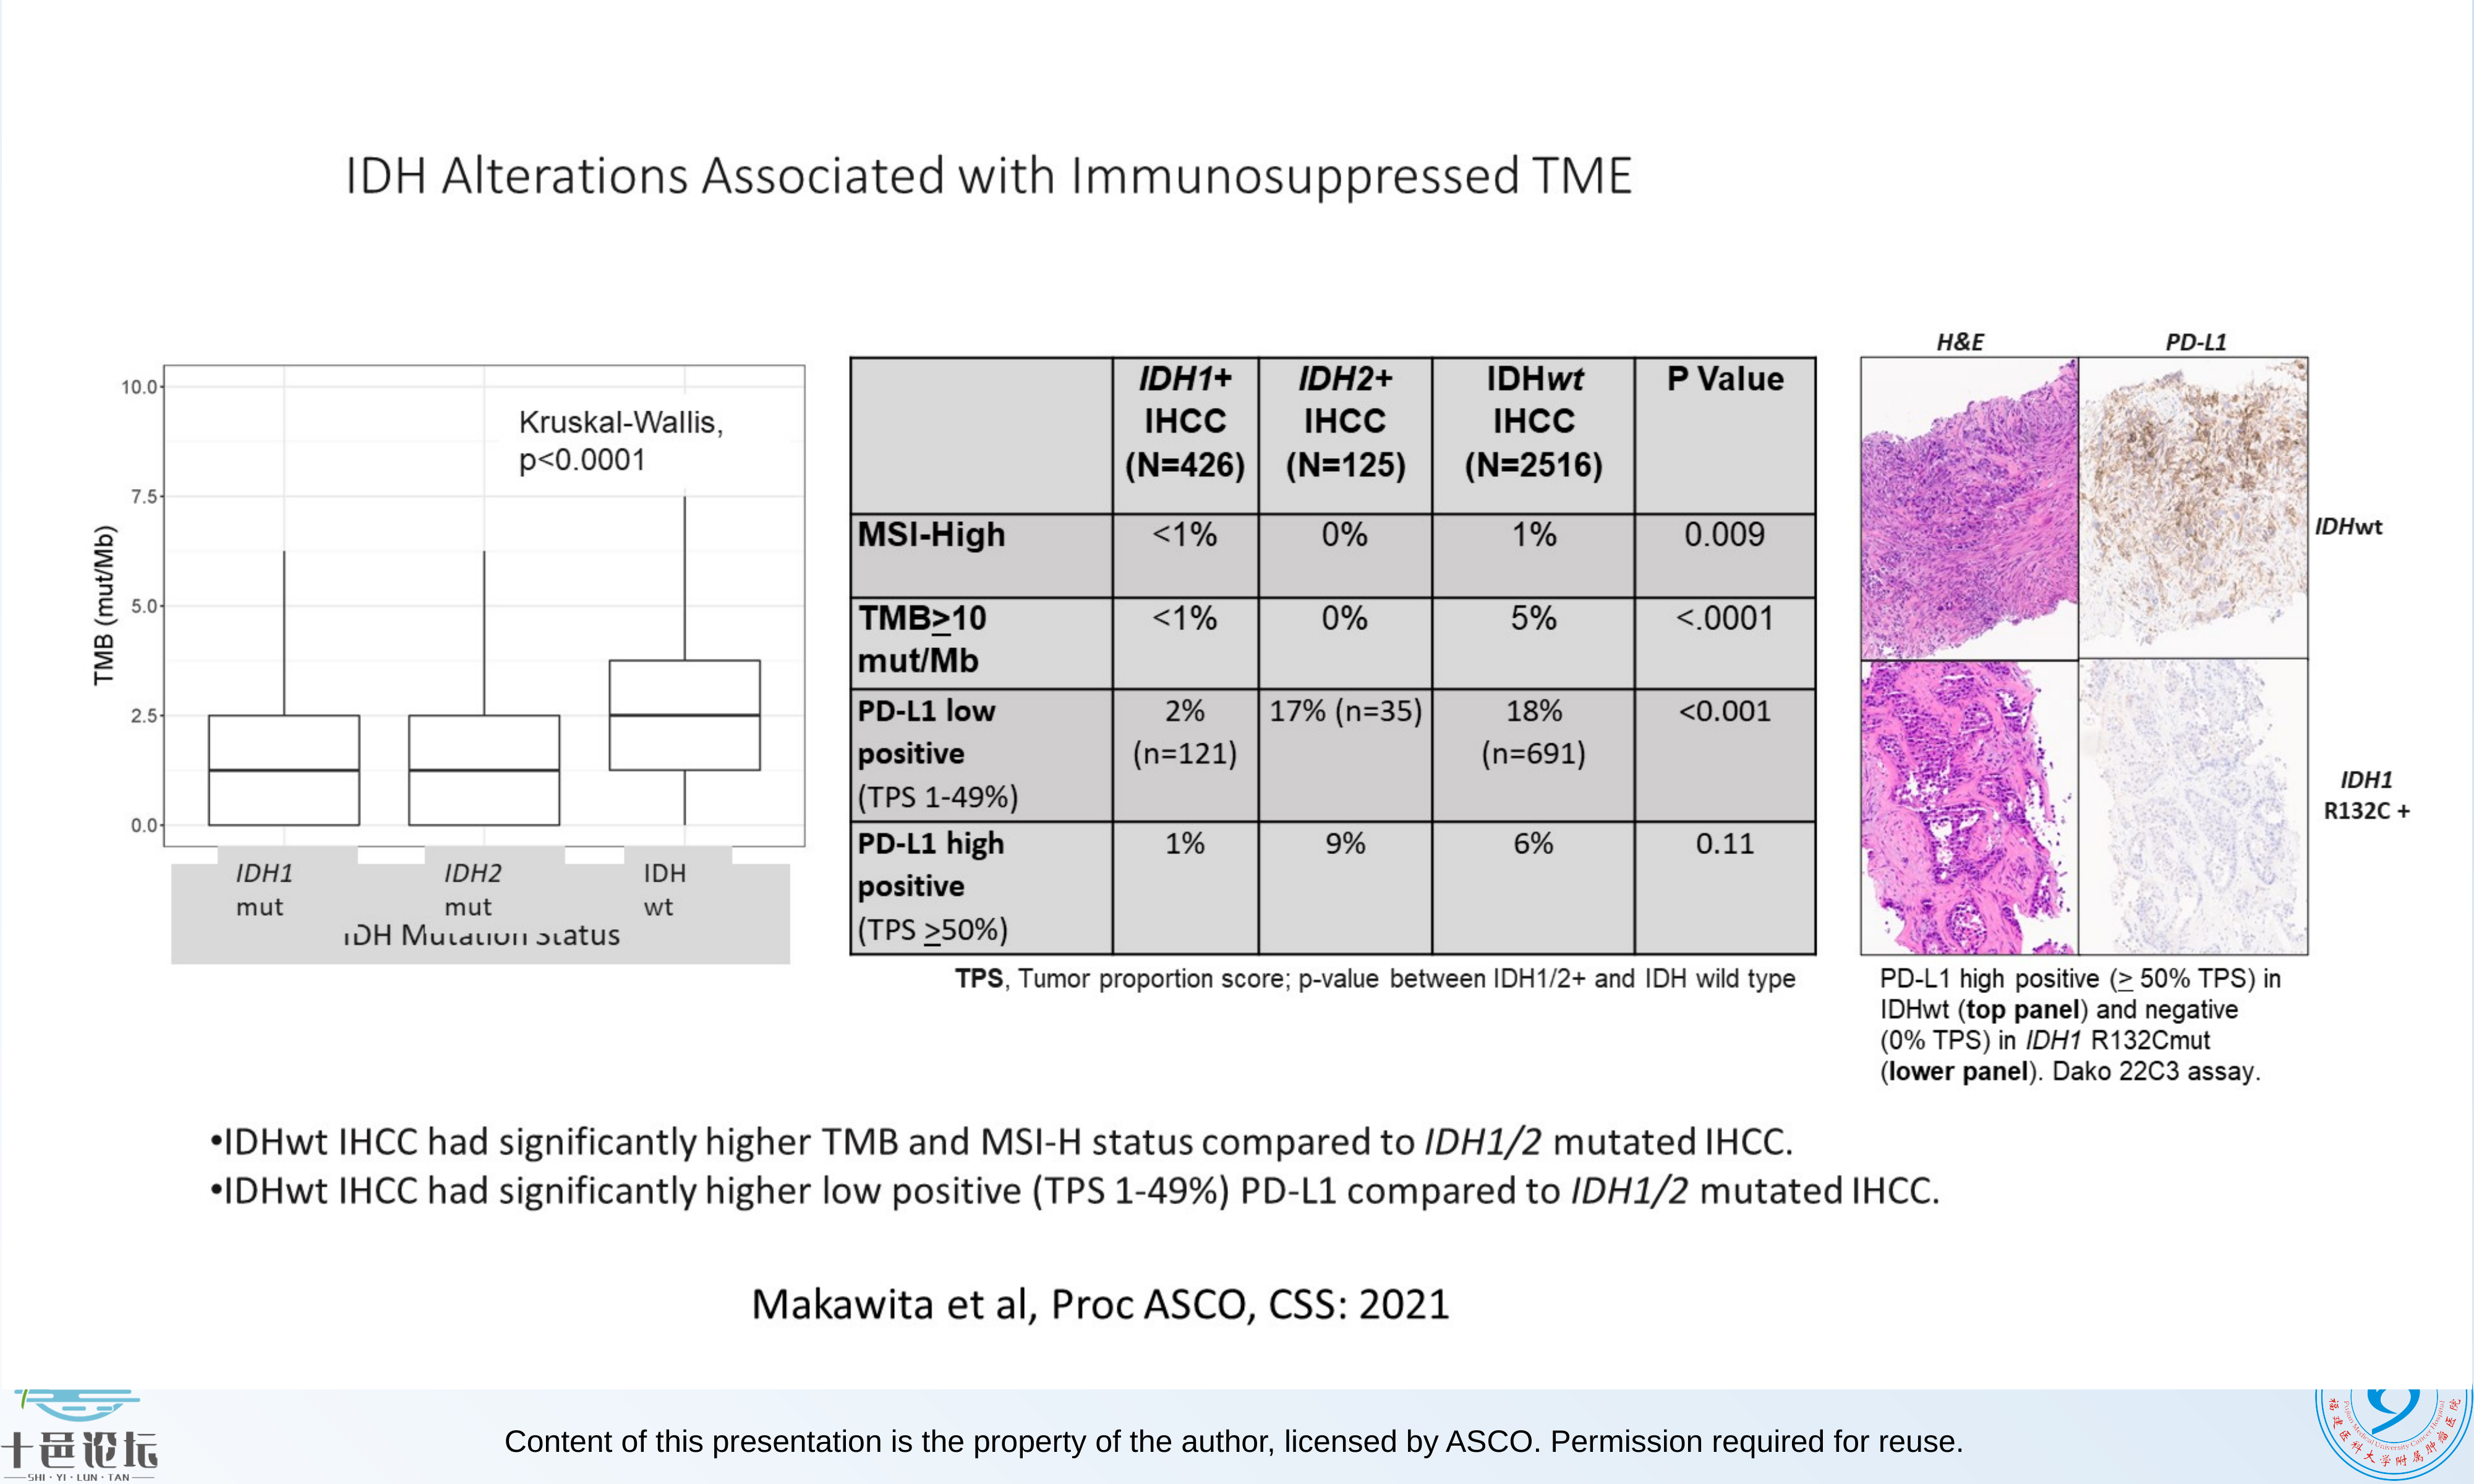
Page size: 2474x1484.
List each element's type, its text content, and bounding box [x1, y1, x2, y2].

text_box Content of this presentation is the property of the author, licensed by ASCO. Permission required for reuse. [0, 1399, 2474, 1477]
picture [0, 0, 2473, 1399]
picture [0, 1477, 158, 1481]
picture [2405, 1477, 2473, 1481]
picture [2315, 1477, 2384, 1481]
